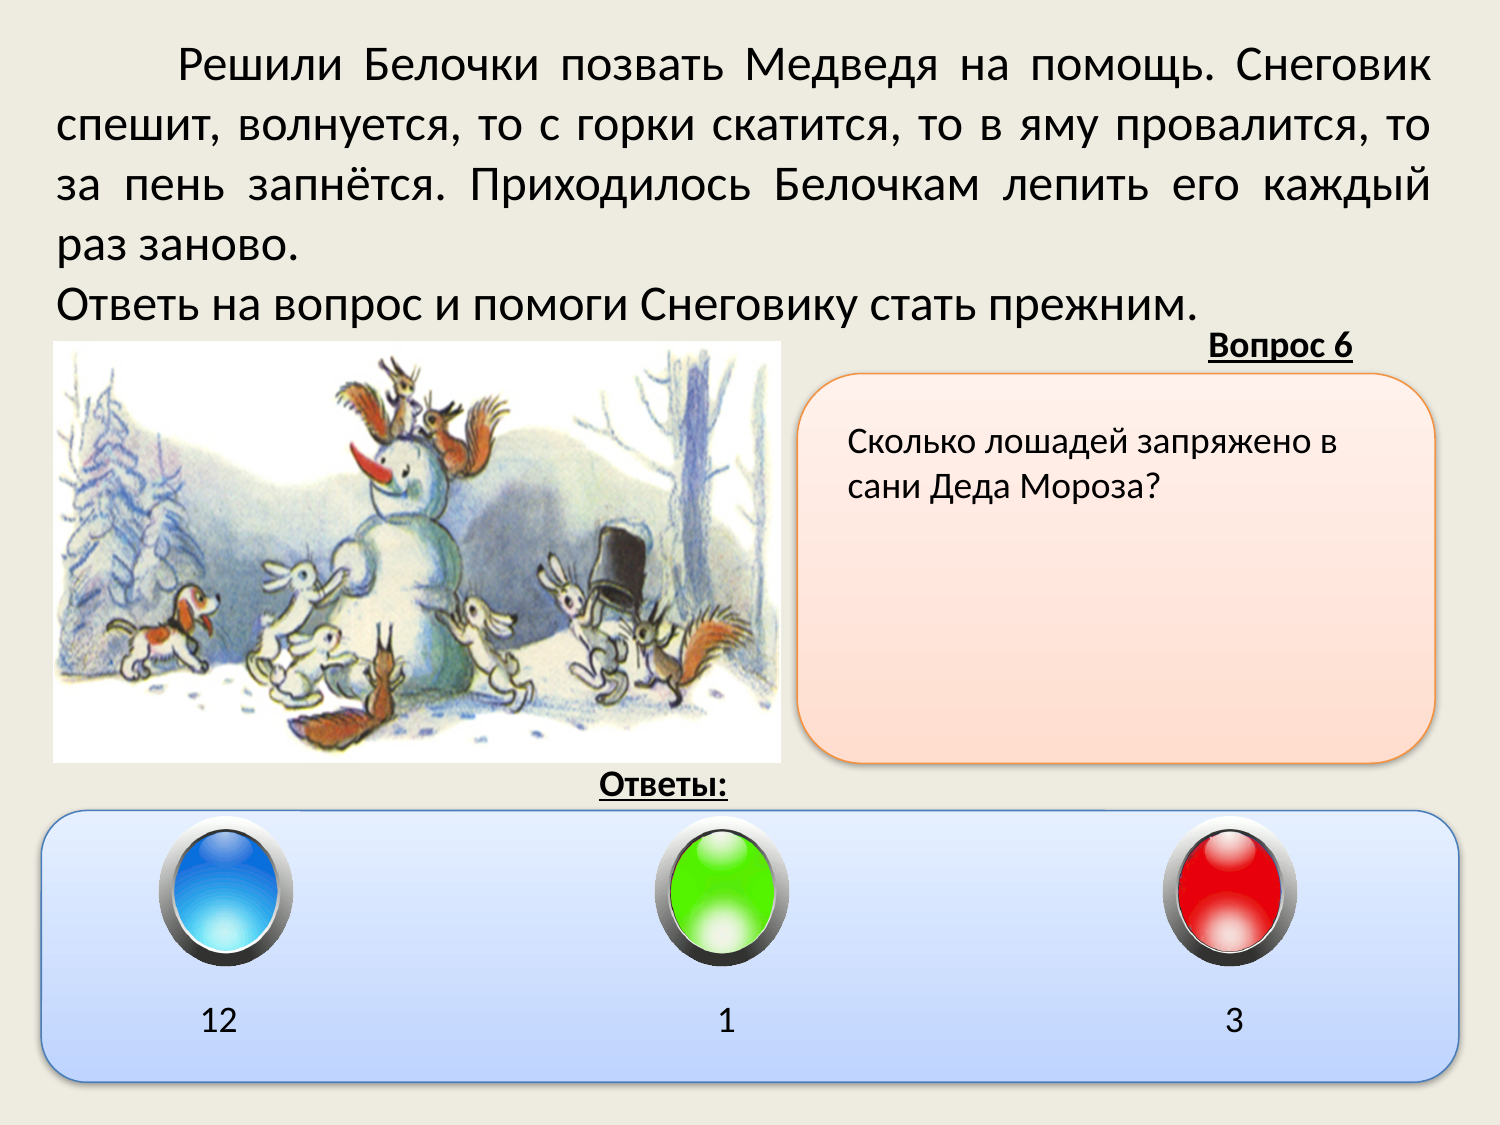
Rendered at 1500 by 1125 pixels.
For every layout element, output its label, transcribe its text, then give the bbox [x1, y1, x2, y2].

text_box [796, 372, 1436, 757]
text_box 12 [64, 987, 372, 1048]
text_box 1 [561, 987, 892, 1048]
text_box Вопрос 6 [1193, 312, 1430, 373]
picture [1056, 774, 1371, 985]
picture [52, 340, 781, 763]
text_box [40, 809, 1460, 1084]
picture [548, 774, 863, 985]
picture [52, 774, 367, 985]
text_box 3 [1068, 987, 1400, 1048]
text_box Сколько лошадей запряжено в сани Деда Мороза? [832, 408, 1412, 784]
text_box Решили Белочки позвать Медведя на помощь. Снеговик спешит, волнуется, то с горки скатится, то в яму провалится, то за пень запнётся. Приходилось Белочкам лепить его каждый раз заново. Ответь на вопрос и помоги Снеговику стать прежним. [41, 22, 1447, 338]
